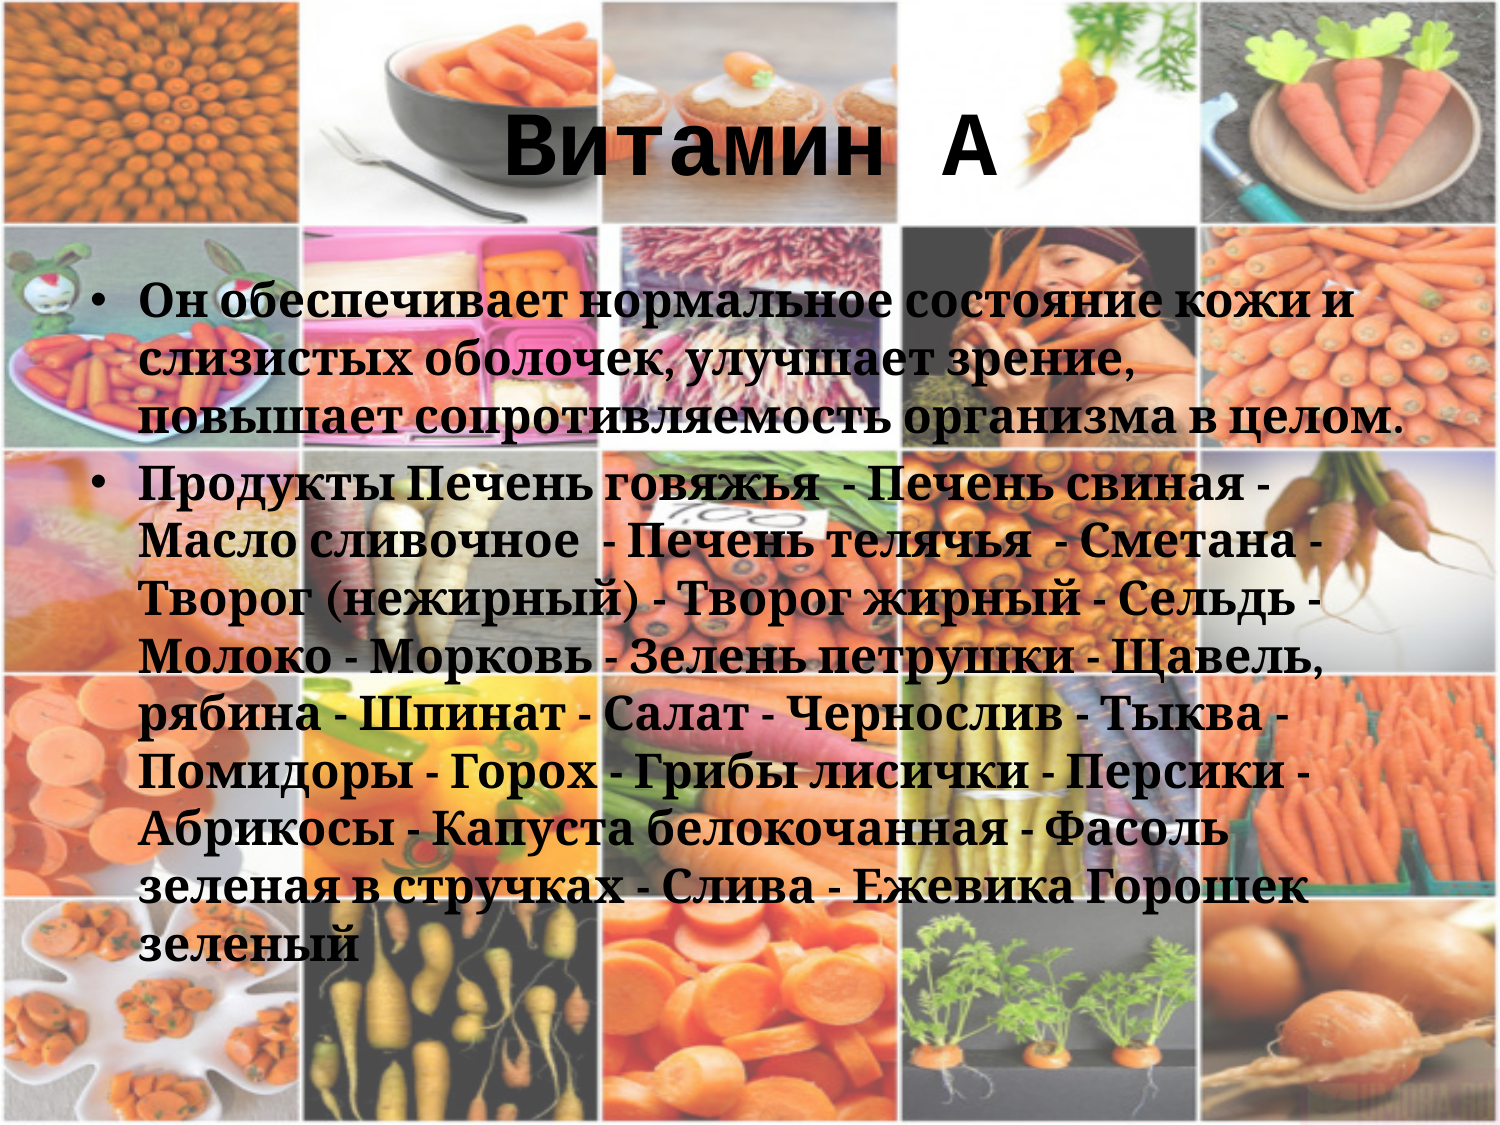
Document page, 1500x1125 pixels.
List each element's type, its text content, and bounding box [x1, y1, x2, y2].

title Витамин А [75, 45, 1425, 233]
list Он обеспечивает нормальное состояние кожи и слизистых оболочек, улучшает зрение, повышает сопротивляемость организма в целом. Продукты Печень говяжья - Печень свиная - Масло сливочное - Печень телячья - Сметана - Творог (нежирный) - Творог жирный - Сельдь - Молоко - Морковь - Зелень петрушки - Щавель, рябина - Шпинат - Салат - Чернослив - Тыква - Помидоры - Горох - Грибы лисички - Персики - Абрикосы - Капуста белокочанная - Фасоль зеленая в стручках - Слива - Ежевика Горошек зеленый [75, 262, 1425, 1005]
